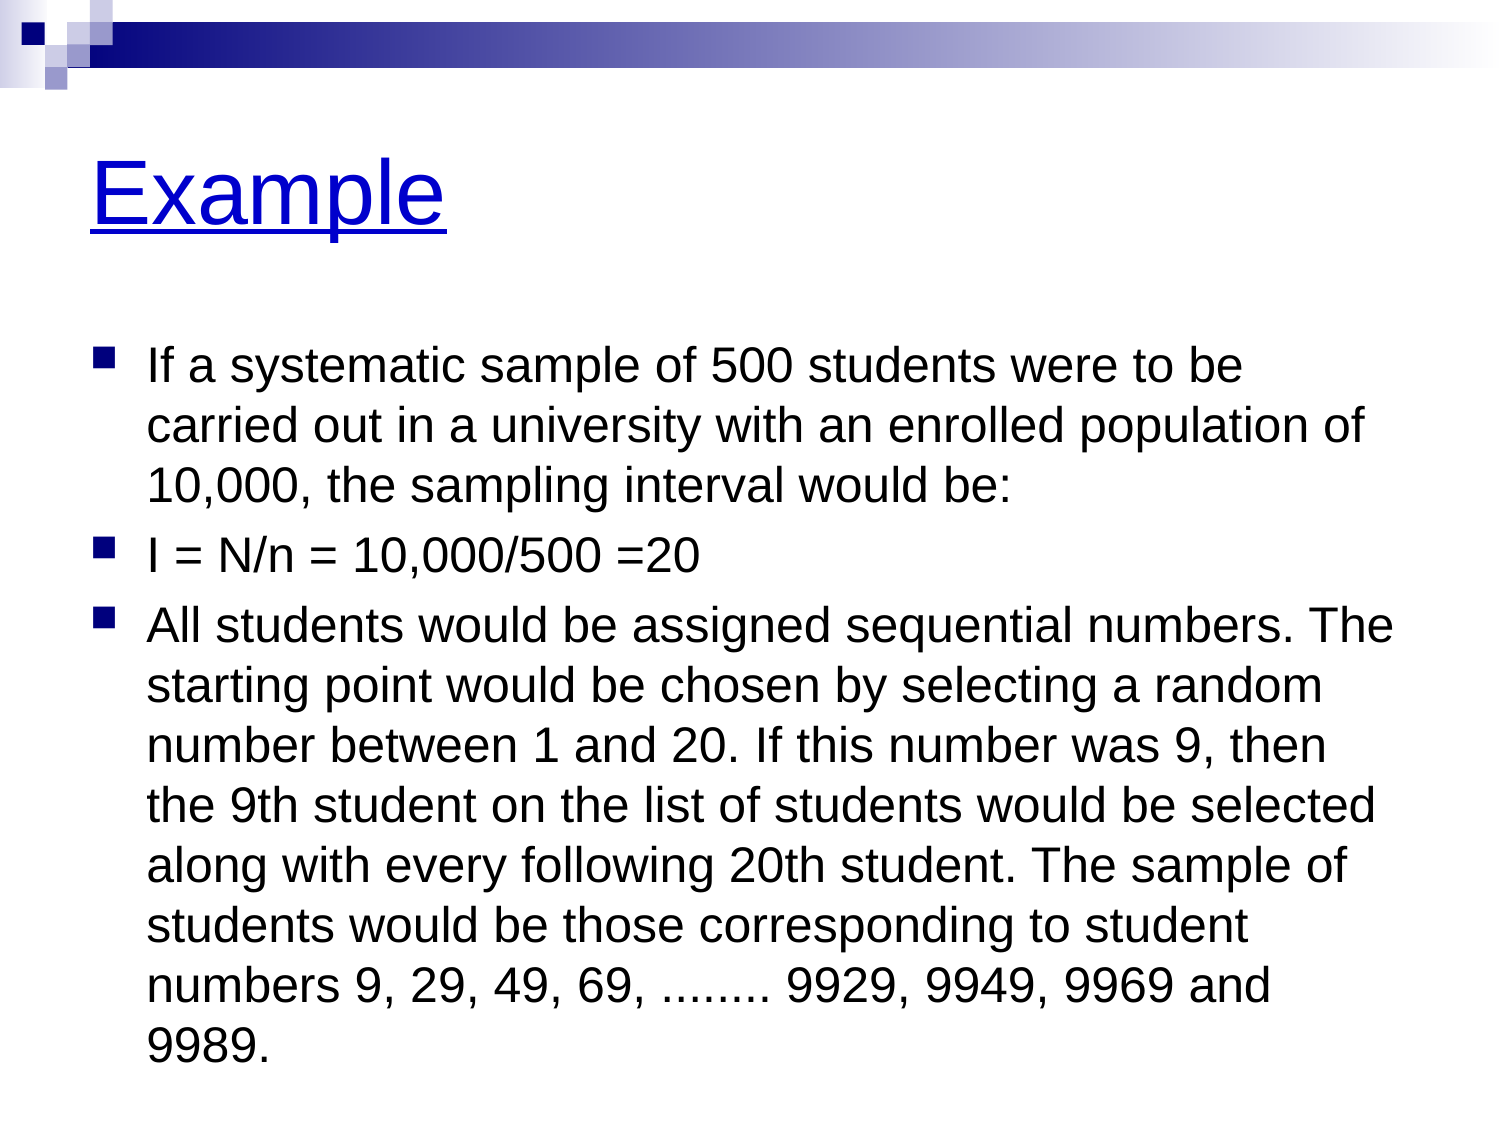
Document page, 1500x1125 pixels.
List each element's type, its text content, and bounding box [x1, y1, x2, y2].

title Example [74, 74, 1426, 301]
list If a systematic sample of 500 students were to be carried out in a university with an enrolled population of 10,000, the sampling interval would be: I = N/n = 10,000/500 =20 All students would be assigned sequential numbers. The starting point would be chosen by selecting a random number between 1 and 20. If this number was 9, then the 9th student on the list of students would be selected along with every following 20th student. The sample of students would be those corresponding to student numbers 9, 29, 49, 69, ........ 9929, 9949, 9969 and 9989. [74, 324, 1426, 963]
